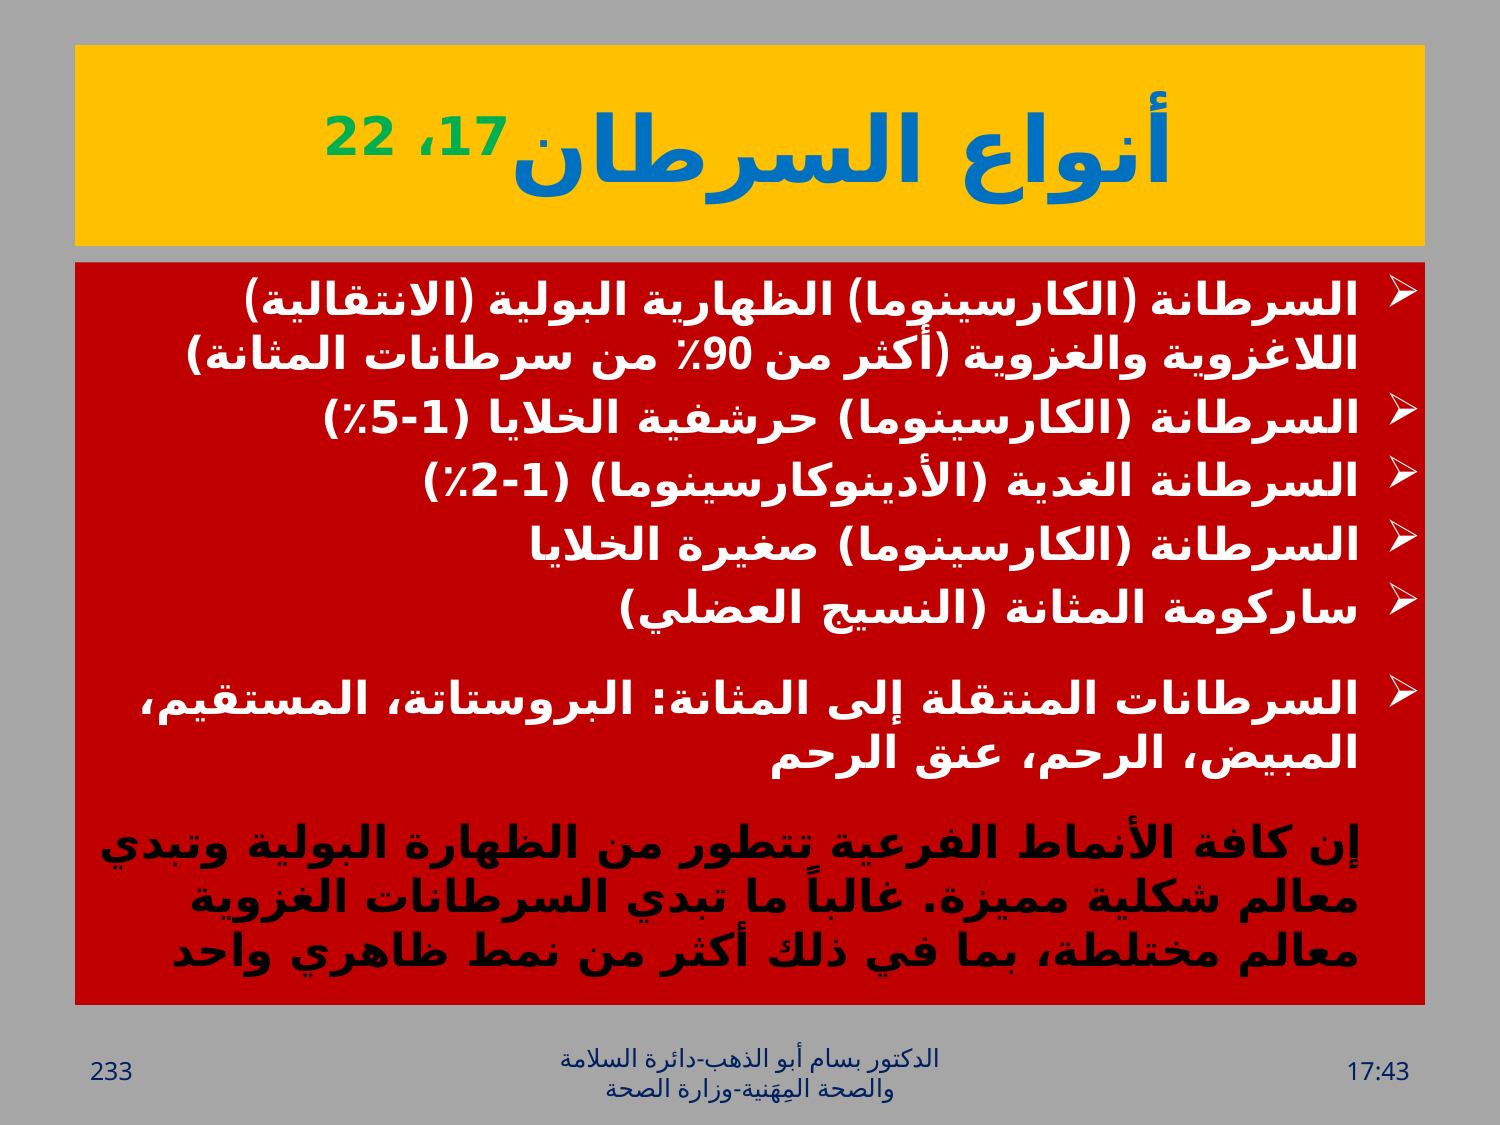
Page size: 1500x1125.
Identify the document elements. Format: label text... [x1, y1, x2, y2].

slide_number 233 [75, 1042, 425, 1103]
title أنواع السرطان17، 22 [75, 45, 1425, 247]
footer الدكتور بسام أبو الذهب-دائرة السلامة والصحة المِهَنية-وزارة الصحة [512, 1042, 988, 1103]
slide_number الخميس، 28 تموز، 2016 [1074, 1042, 1425, 1103]
list السرطانة (الكارسينوما) الظهارية البولية (الانتقالية) اللاغزوية والغزوية (أكثر من 90٪ من سرطانات المثانة) السرطانة (الكارسينوما) حرشفية الخلايا (1-5٪) السرطانة الغدية (الأدينوكارسينوما) (1-2٪) السرطانة (الكارسينوما) صغيرة الخلايا ساركومة المثانة (النسيج العضلي) السرطانات المنتقلة إلى المثانة: البروستاتة، المستقيم، المبيض، الرحم، عنق الرحم إن كافة الأنماط الفرعية تتطور من الظهارة البولية وتبدي معالم شكلية مميزة. غالباً ما تبدي السرطانات الغزوية معالم مختلطة، بما في ذلك أكثر من نمط ظاهري واحد [75, 262, 1425, 1005]
